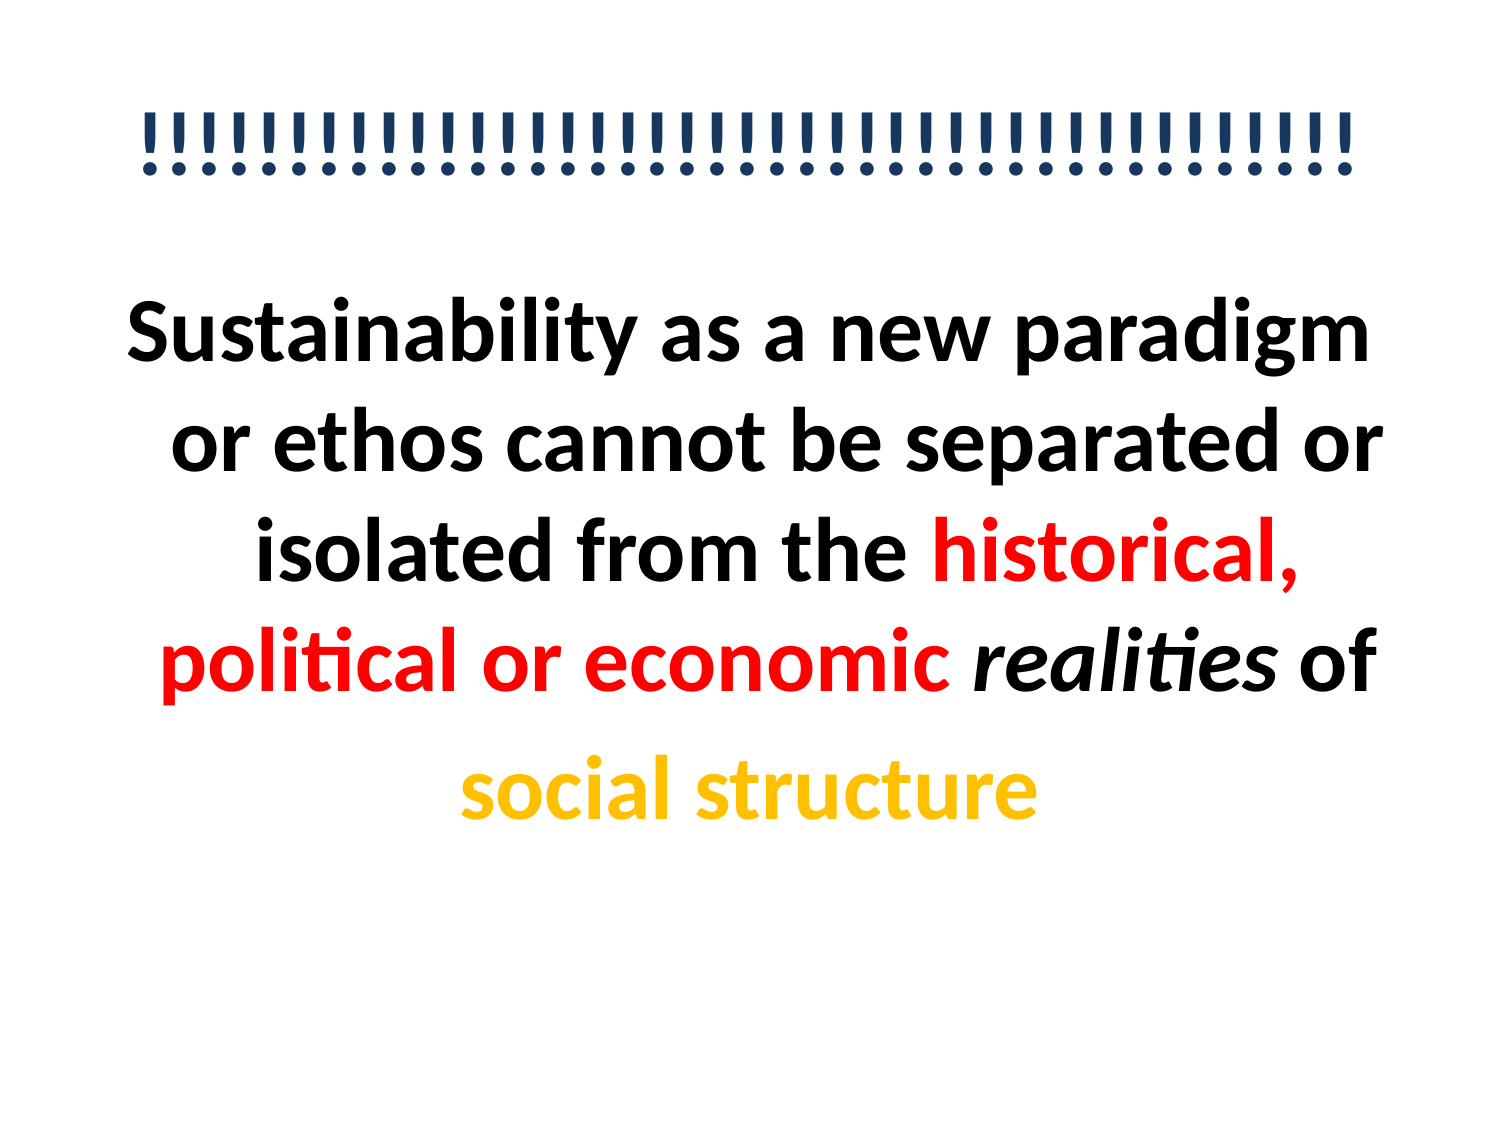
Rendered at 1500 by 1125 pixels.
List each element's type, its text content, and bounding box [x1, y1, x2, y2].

title !!!!!!!!!!!!!!!!!!!!!!!!!!!!!!!!!!!!!!!!! [75, 45, 1425, 233]
list Sustainability as a new paradigm or ethos cannot be separated or isolated from the historical, political or economic realities of social structure [75, 262, 1425, 1005]
